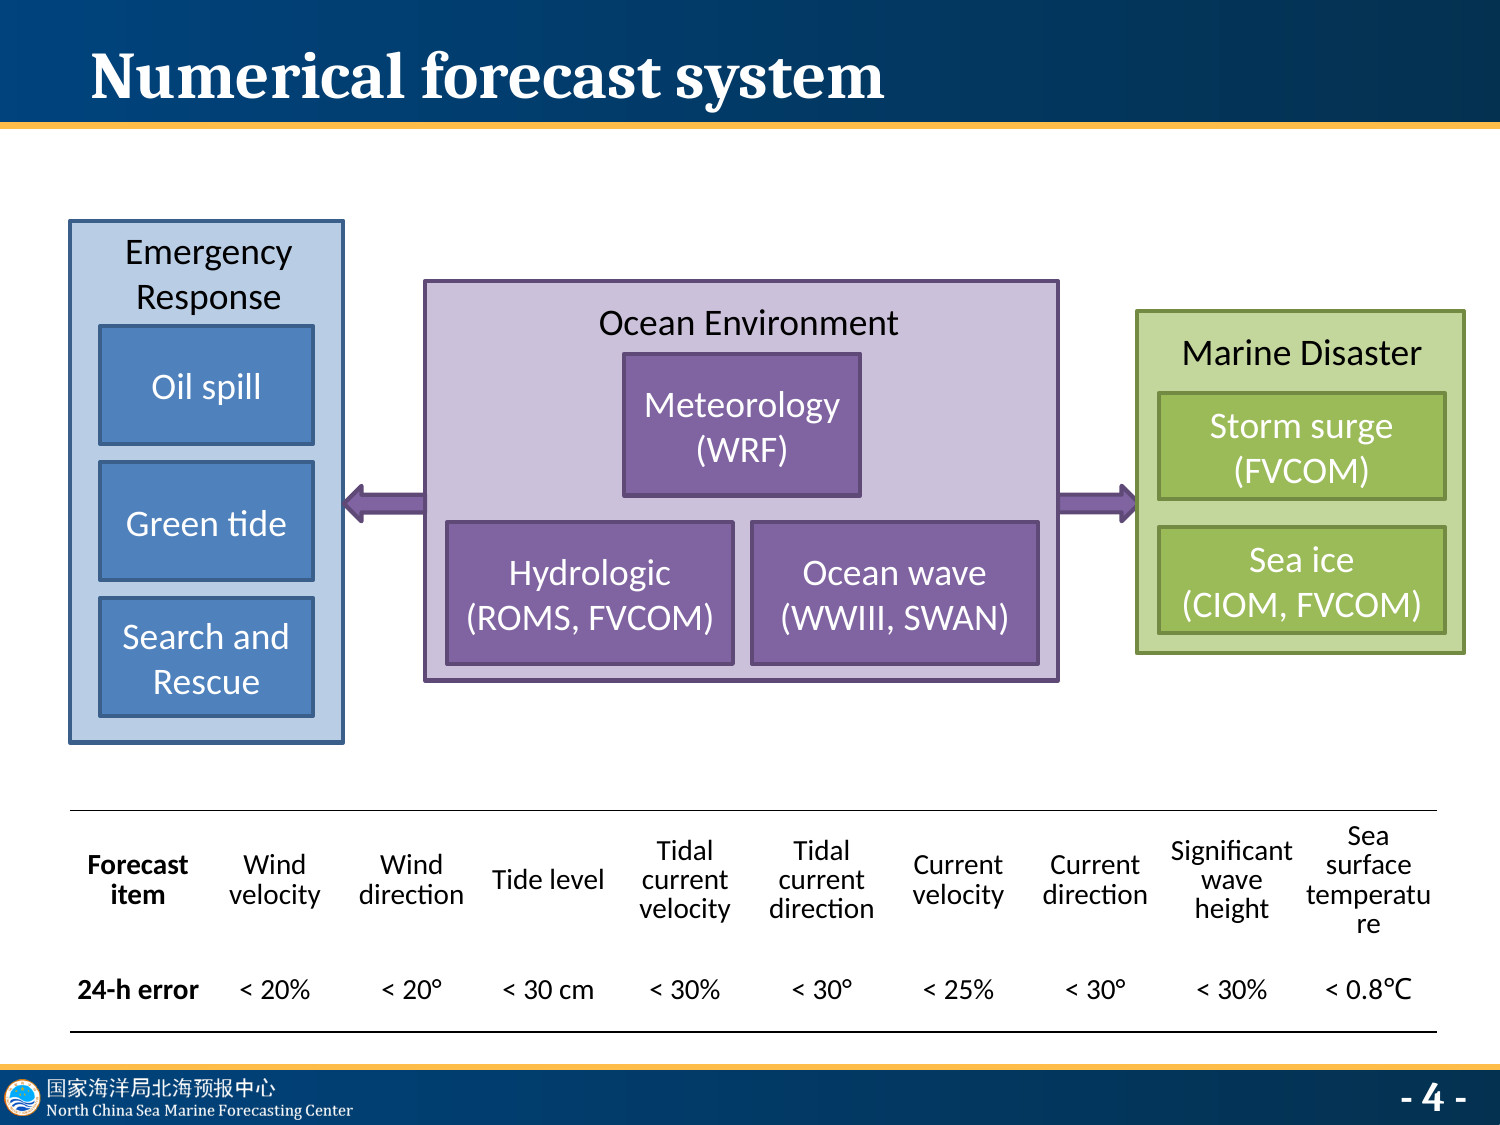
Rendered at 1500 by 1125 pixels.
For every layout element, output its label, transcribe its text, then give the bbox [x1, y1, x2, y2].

table_cell < 0.8℃ [1300, 952, 1437, 1031]
table_header Wind velocity [207, 811, 343, 952]
text_box [348, 483, 419, 524]
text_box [69, 219, 344, 743]
table_cell < 30° [1027, 952, 1164, 1031]
table_header Tide level [480, 811, 617, 952]
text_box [1136, 311, 1465, 654]
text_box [424, 280, 1059, 681]
table_cell < 30% [1164, 952, 1300, 1031]
table_cell < 20% [207, 952, 343, 1031]
table_cell < 30 cm [480, 952, 617, 1031]
table_header Wind direction [343, 811, 480, 952]
title Numerical forecast system [75, 0, 1425, 149]
table_header Tidal current direction [754, 811, 890, 952]
table_header Current direction [1027, 811, 1164, 952]
table_cell < 30° [754, 952, 890, 1031]
text_box [1062, 483, 1131, 524]
table_cell 24-h error [70, 952, 207, 1031]
table_header Significant wave height [1164, 811, 1300, 952]
slide_number - 4 - [1132, 1064, 1483, 1125]
table_header Sea surface temperature [1300, 811, 1437, 952]
table_cell < 30% [617, 952, 754, 1031]
table_header Forecast item [70, 811, 207, 952]
picture [4, 1066, 371, 1125]
table_cell < 25% [890, 952, 1027, 1031]
table_cell < 20° [343, 952, 480, 1031]
table_header Current velocity [890, 811, 1027, 952]
table_header Tidal current velocity [617, 811, 754, 952]
